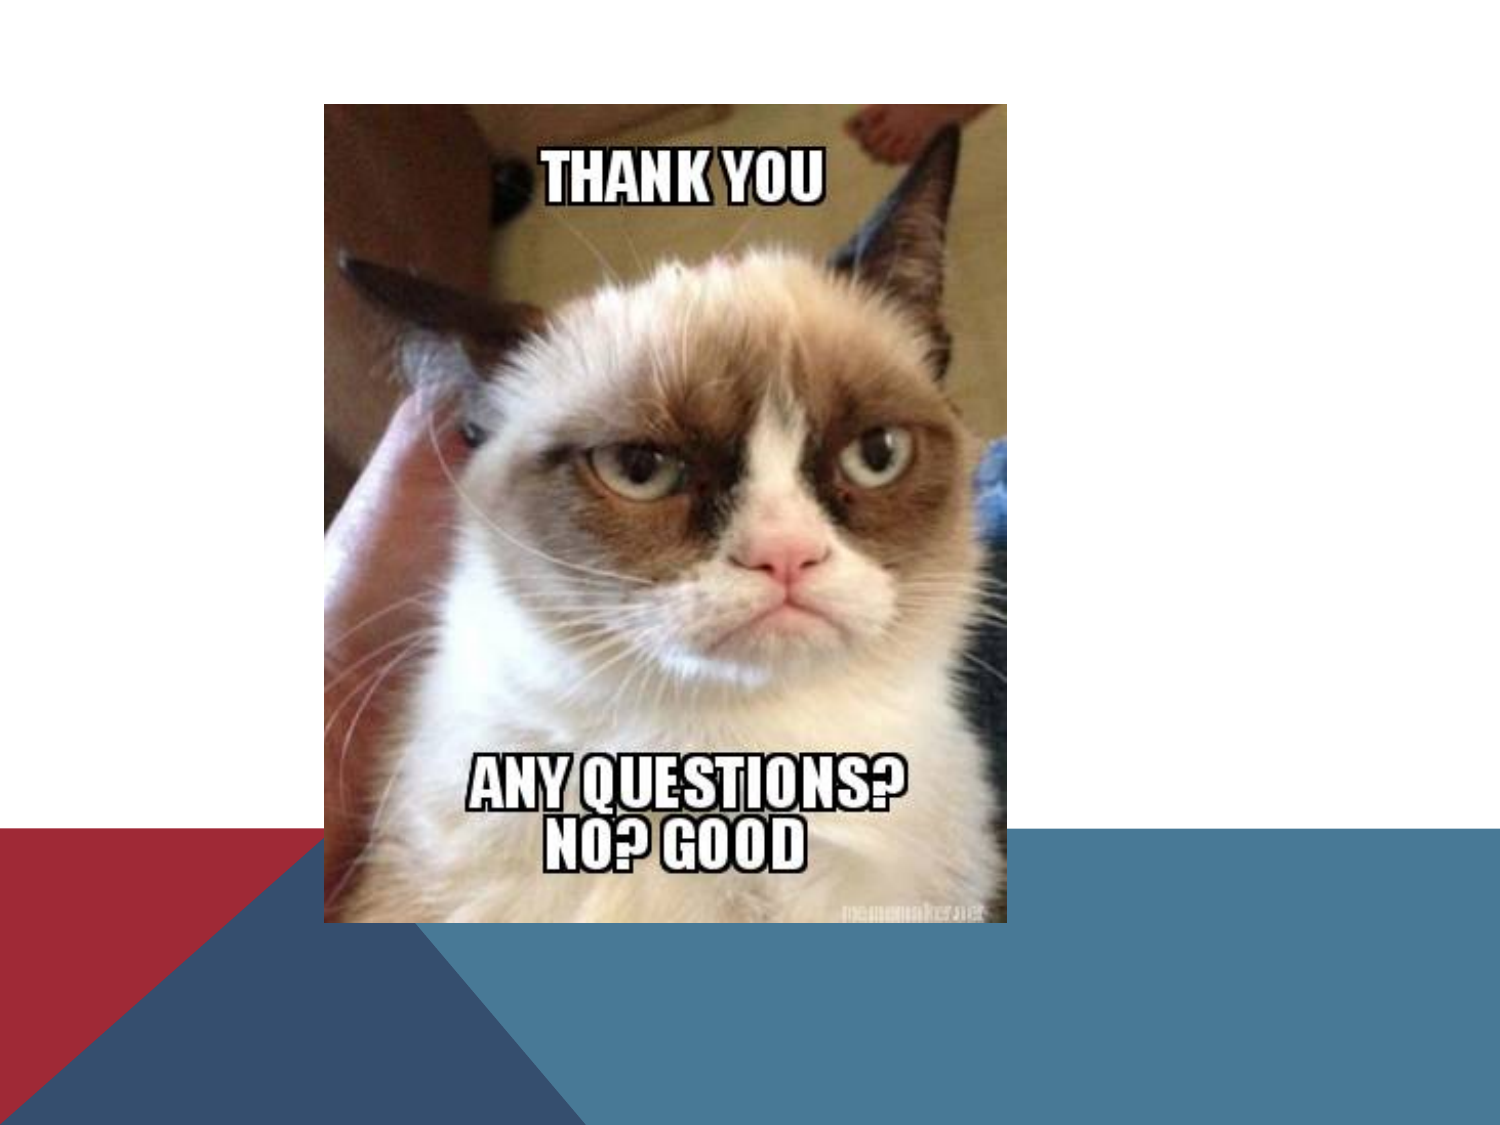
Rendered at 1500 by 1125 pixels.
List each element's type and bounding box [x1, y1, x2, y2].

picture [324, 104, 1007, 923]
